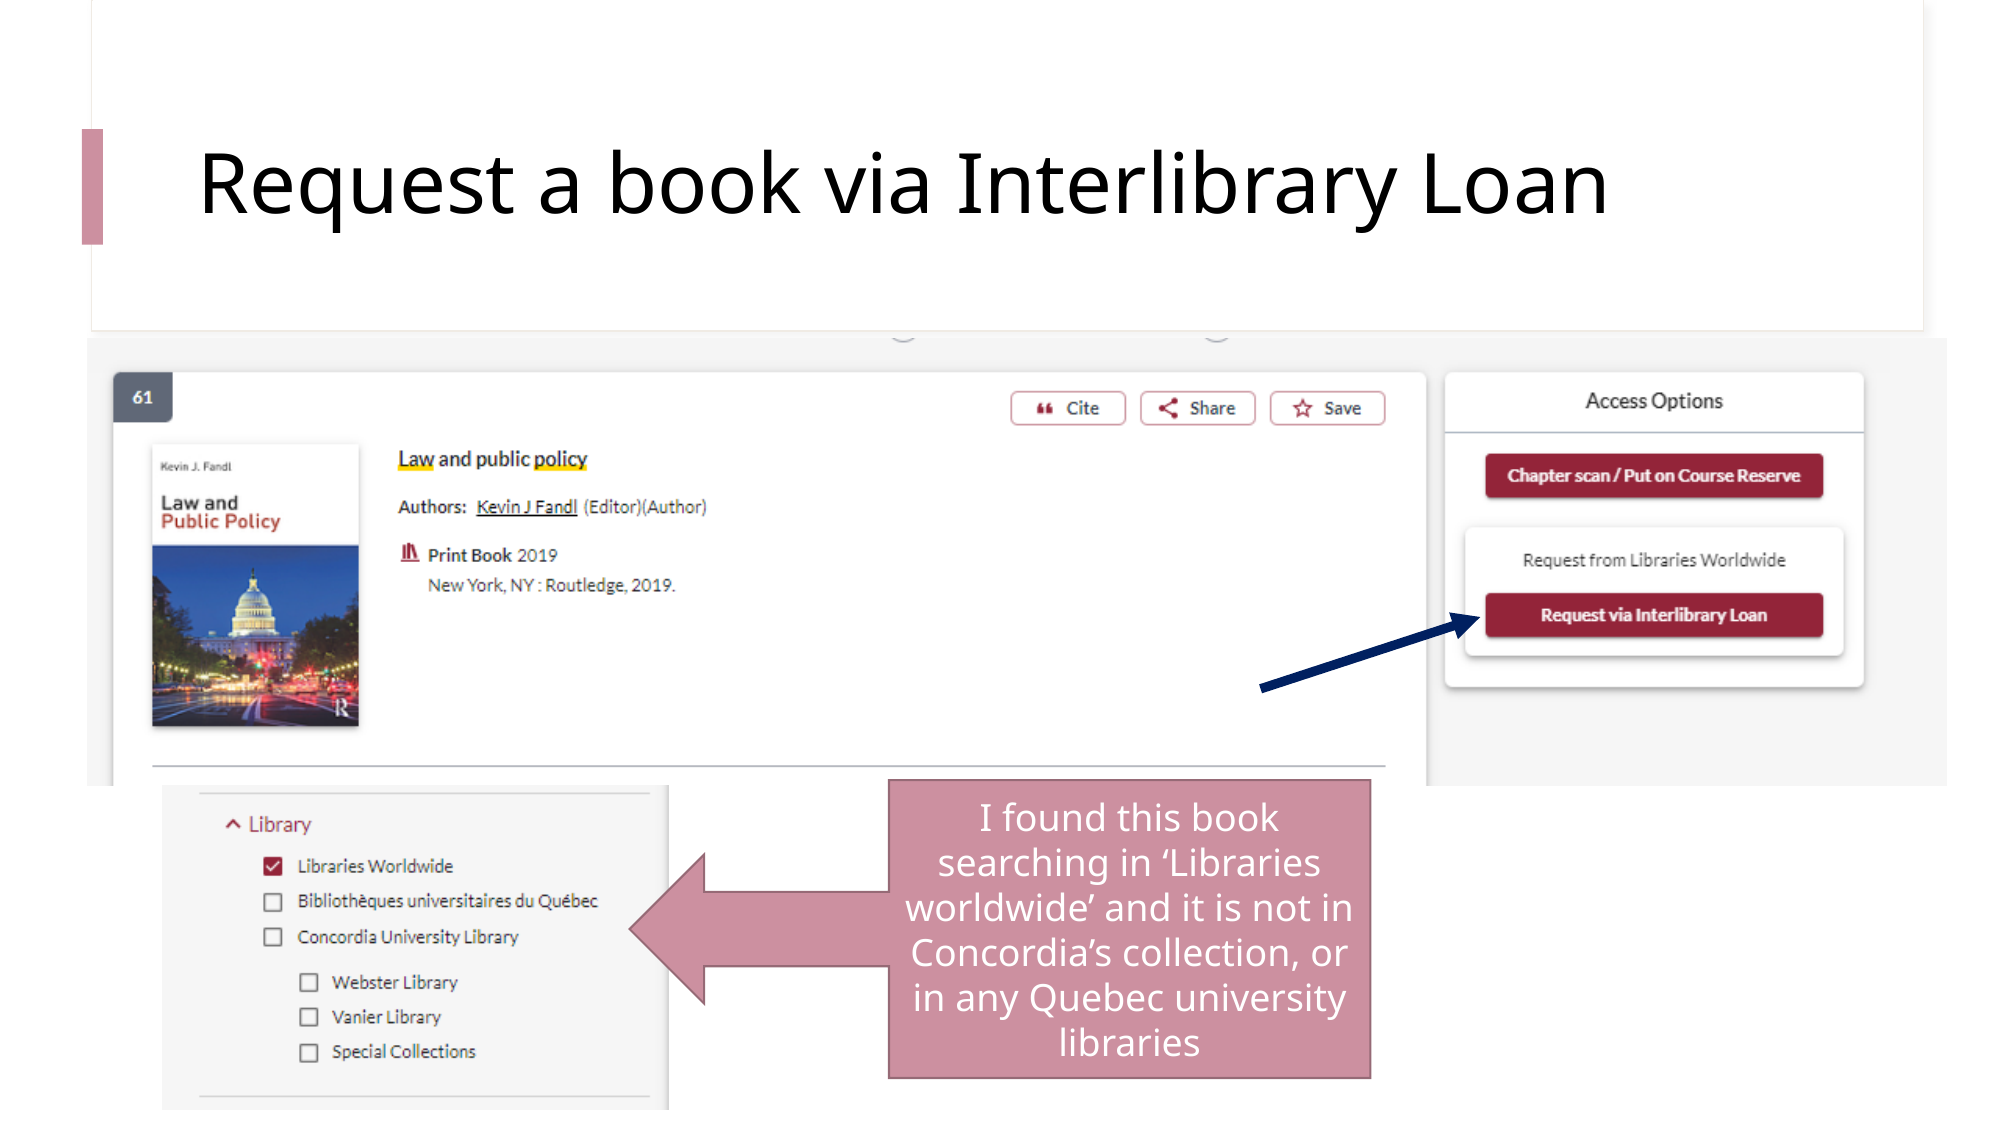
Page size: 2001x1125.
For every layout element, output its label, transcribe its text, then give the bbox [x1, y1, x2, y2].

title Request a book via Interlibrary Loan [183, 90, 1851, 284]
text_box I found this book searching in ‘Libraries worldwide’ and it is not in Concordia’s collection, or in any Quebec university libraries [669, 786, 1372, 1080]
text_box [1260, 616, 1481, 689]
picture [87, 338, 1947, 1110]
